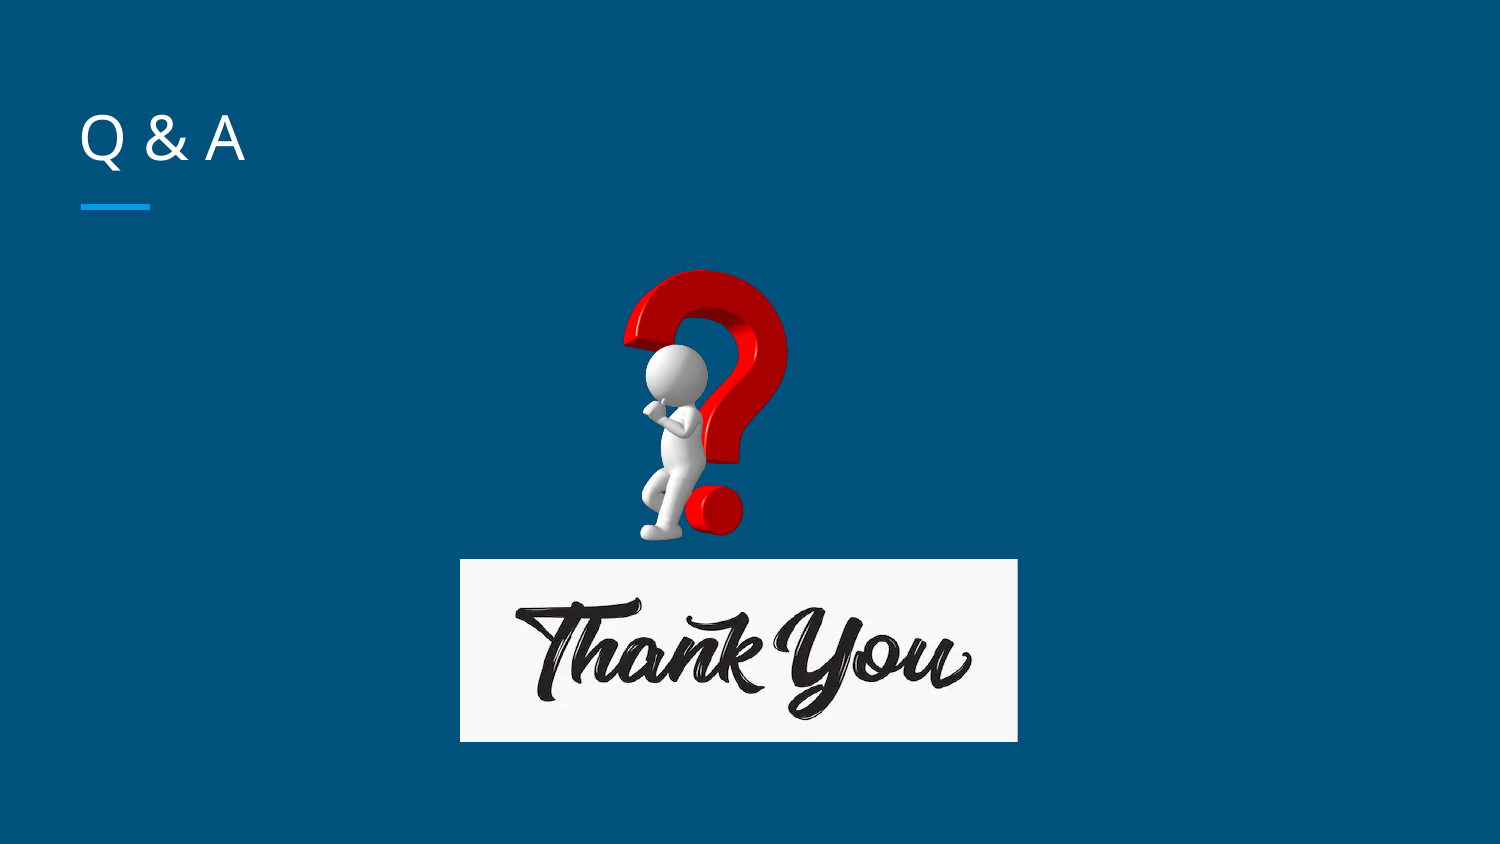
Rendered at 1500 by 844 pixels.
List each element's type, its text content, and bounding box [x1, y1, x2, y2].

picture [624, 271, 787, 540]
picture [461, 560, 1017, 741]
title Q & A [63, 75, 1437, 188]
